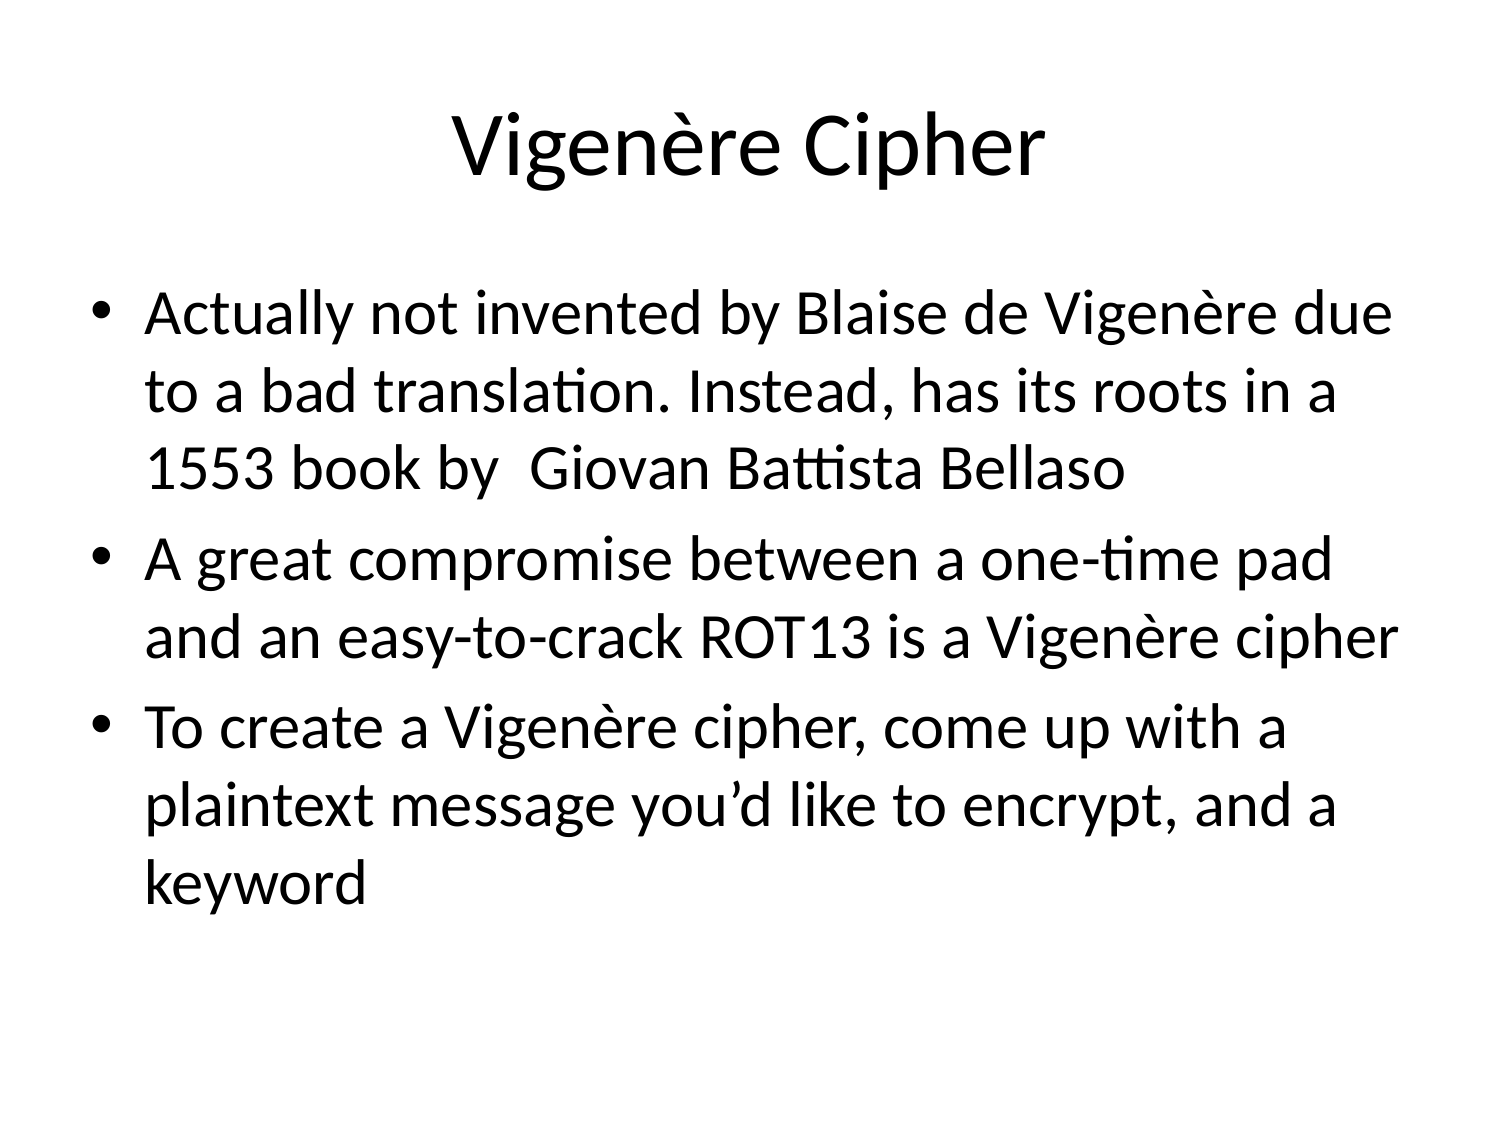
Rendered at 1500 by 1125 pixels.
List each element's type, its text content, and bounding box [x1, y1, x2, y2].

title Vigenère Cipher [0, 45, 1500, 233]
list Actually not invented by Blaise de Vigenère due to a bad translation. Instead, has its roots in a 1553 book by Giovan Battista Bellaso A great compromise between a one-time pad and an easy-to-crack ROT13 is a Vigenère cipher To create a Vigenère cipher, come up with a plaintext message you’d like to encrypt, and a keyword [75, 262, 1425, 1005]
